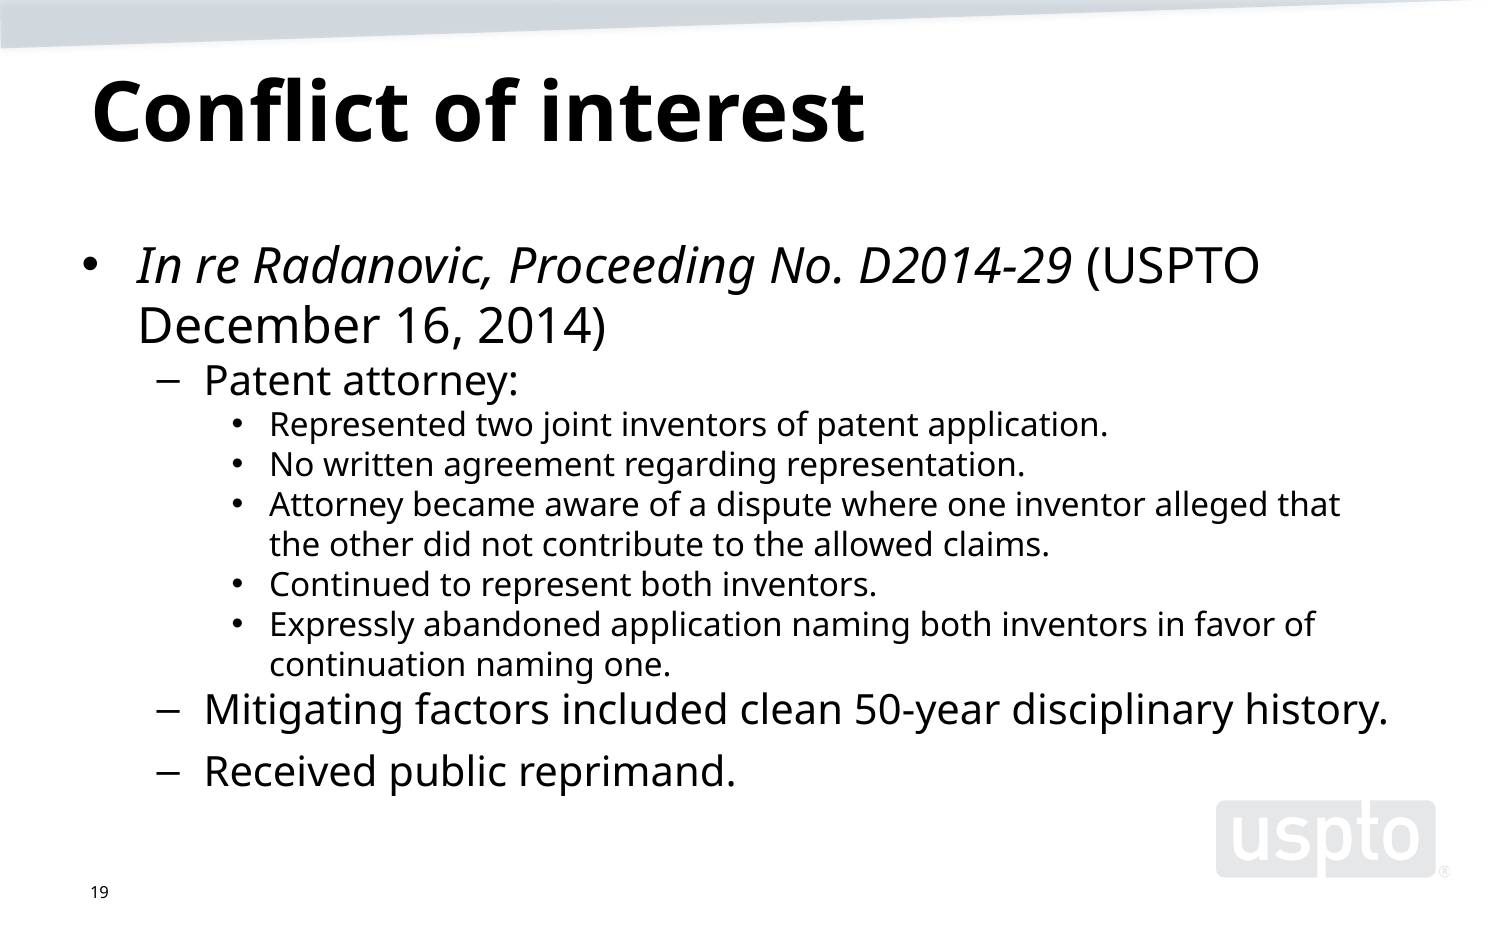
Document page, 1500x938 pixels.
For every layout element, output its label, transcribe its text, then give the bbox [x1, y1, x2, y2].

list In re Radanovic, Proceeding No. D2014-29 (USPTO December 16, 2014) Patent attorney: Represented two joint inventors of patent application. No written agreement regarding representation. Attorney became aware of a dispute where one inventor alleged that the other did not contribute to the allowed claims. Continued to represent both inventors. Expressly abandoned application naming both inventors in favor of continuation naming one. Mitigating factors included clean 50-year disciplinary history. Received public reprimand. [66, 170, 1417, 804]
title Conflict of interest [75, 50, 1425, 207]
slide_number 19 [75, 868, 413, 919]
